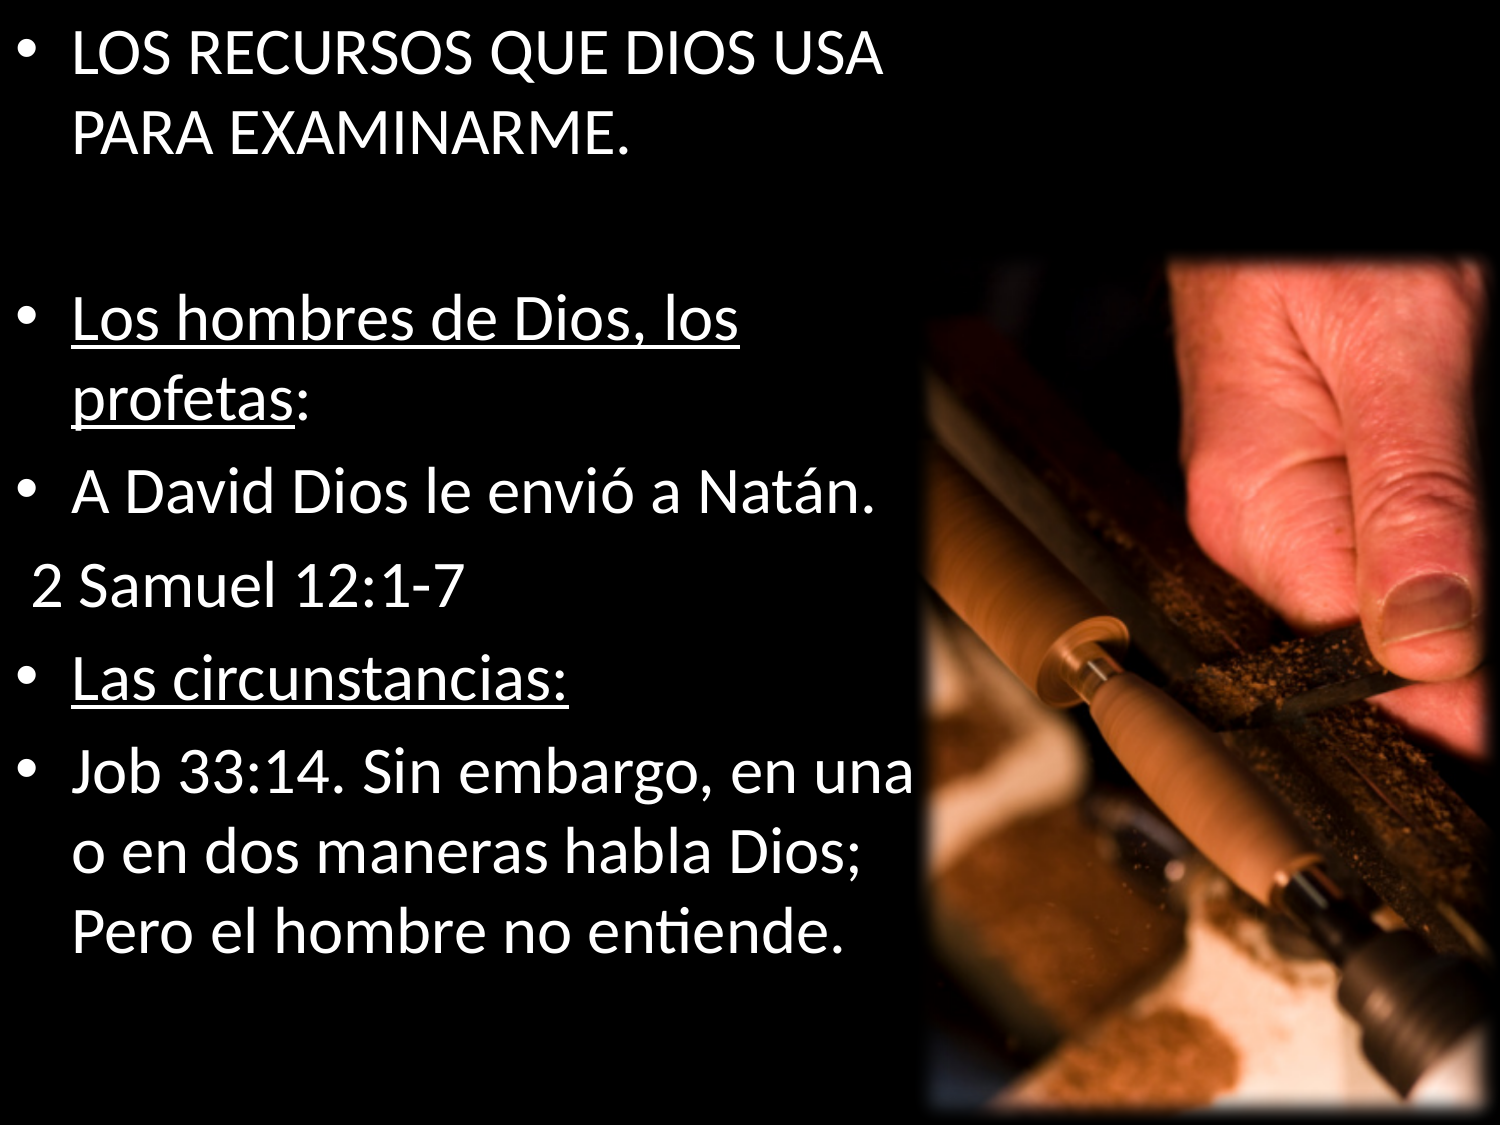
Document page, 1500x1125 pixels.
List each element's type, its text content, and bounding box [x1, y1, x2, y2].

picture [912, 245, 1500, 1125]
list LOS RECURSOS QUE DIOS USA PARA EXAMINARME. Los hombres de Dios, los profetas: A David Dios le envió a Natán. 2 Samuel 12:1-7 Las circunstancias: Job 33:14. Sin embargo, en una o en dos maneras habla Dios; Pero el hombre no entiende. [0, 0, 961, 1125]
